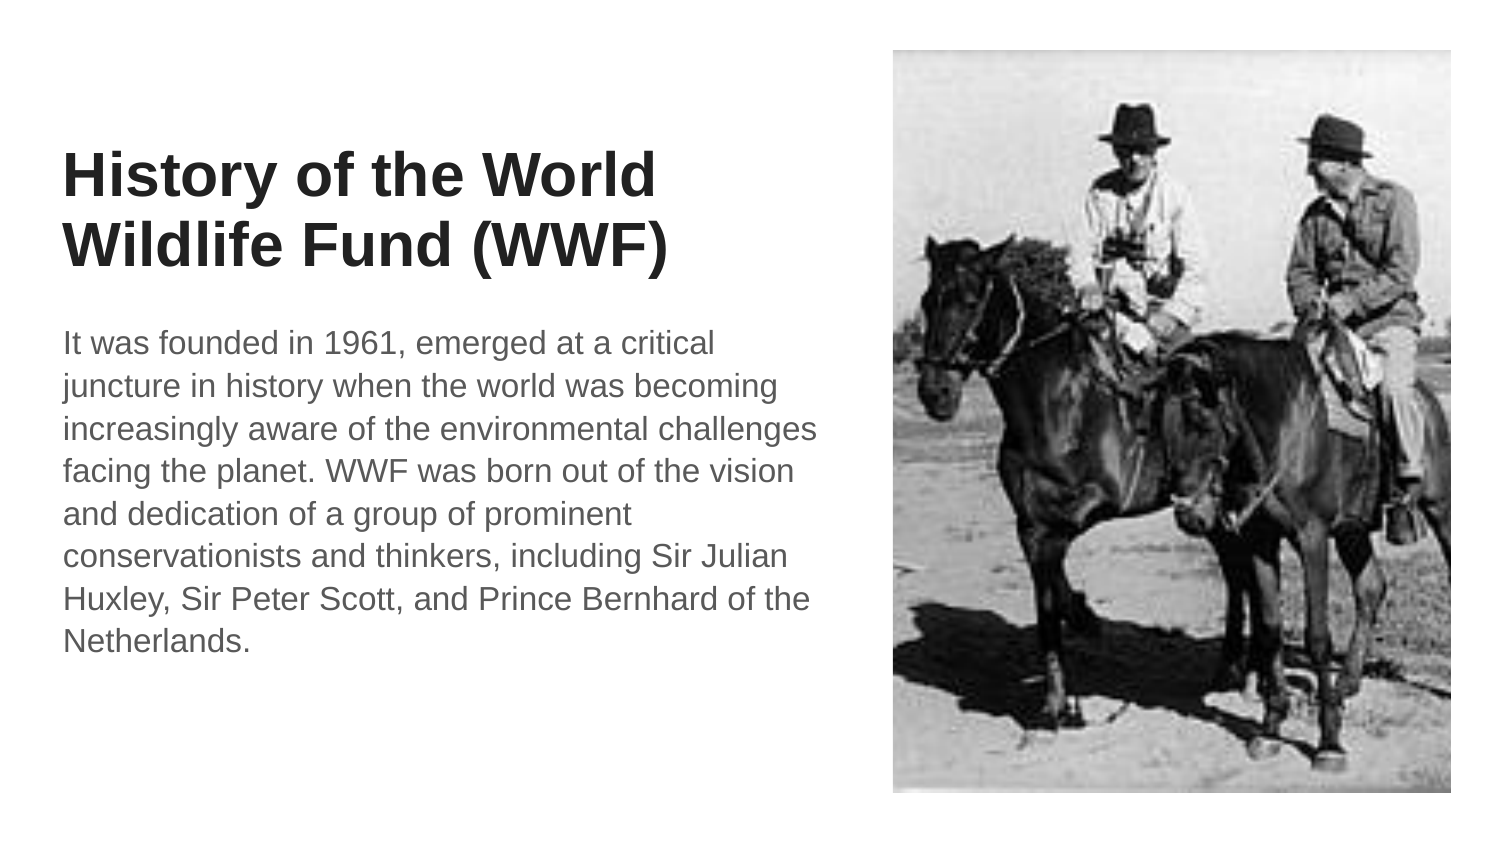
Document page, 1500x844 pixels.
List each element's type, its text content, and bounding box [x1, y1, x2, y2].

picture [892, 50, 1452, 793]
list It was founded in 1961, emerged at a critical juncture in history when the world was becoming increasingly aware of the environmental challenges facing the planet. WWF was born out of the vision and dedication of a group of prominent conservationists and thinkers, including Sir Julian Huxley, Sir Peter Scott, and Prince Bernhard of the Netherlands. [47, 304, 838, 727]
title History of the World Wildlife Fund (WWF) [47, 66, 838, 295]
